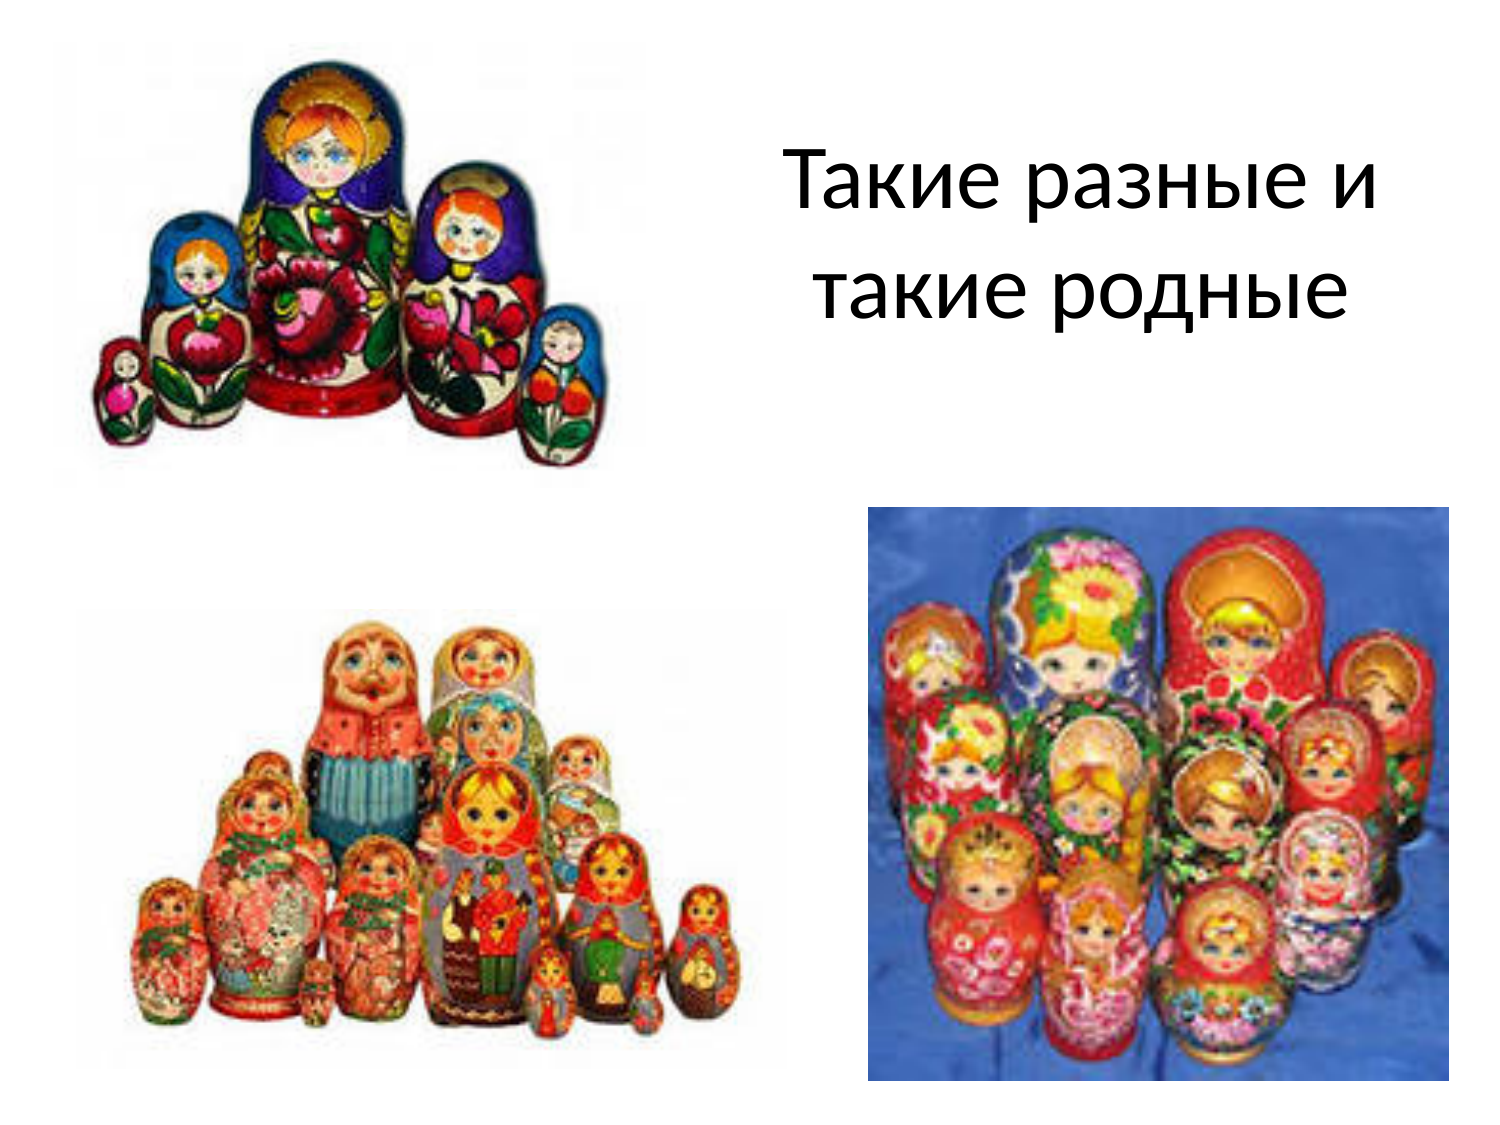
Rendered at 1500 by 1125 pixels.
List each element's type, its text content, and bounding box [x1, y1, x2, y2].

title Такие разные и такие родные [738, 45, 1425, 409]
picture [76, 609, 787, 1069]
picture [52, 42, 646, 488]
picture [867, 507, 1449, 1081]
